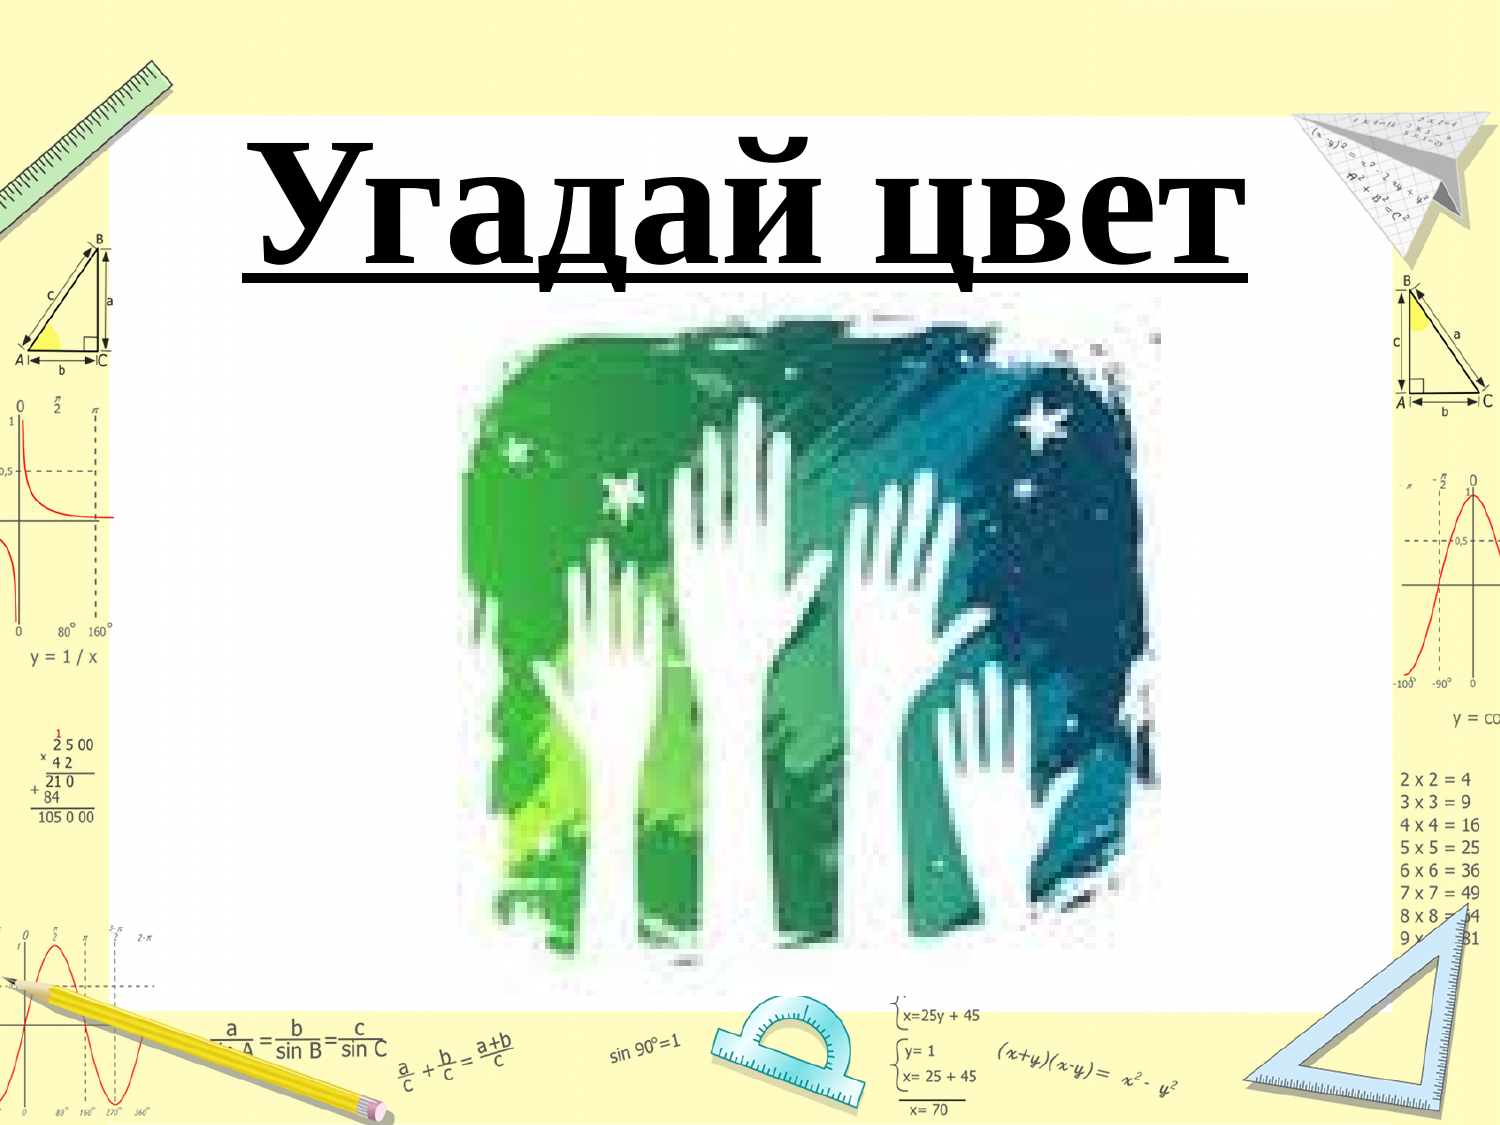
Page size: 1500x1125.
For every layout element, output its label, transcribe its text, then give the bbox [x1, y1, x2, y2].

title Угадай цвет [70, 0, 1421, 680]
picture [0, 0, 1500, 1125]
